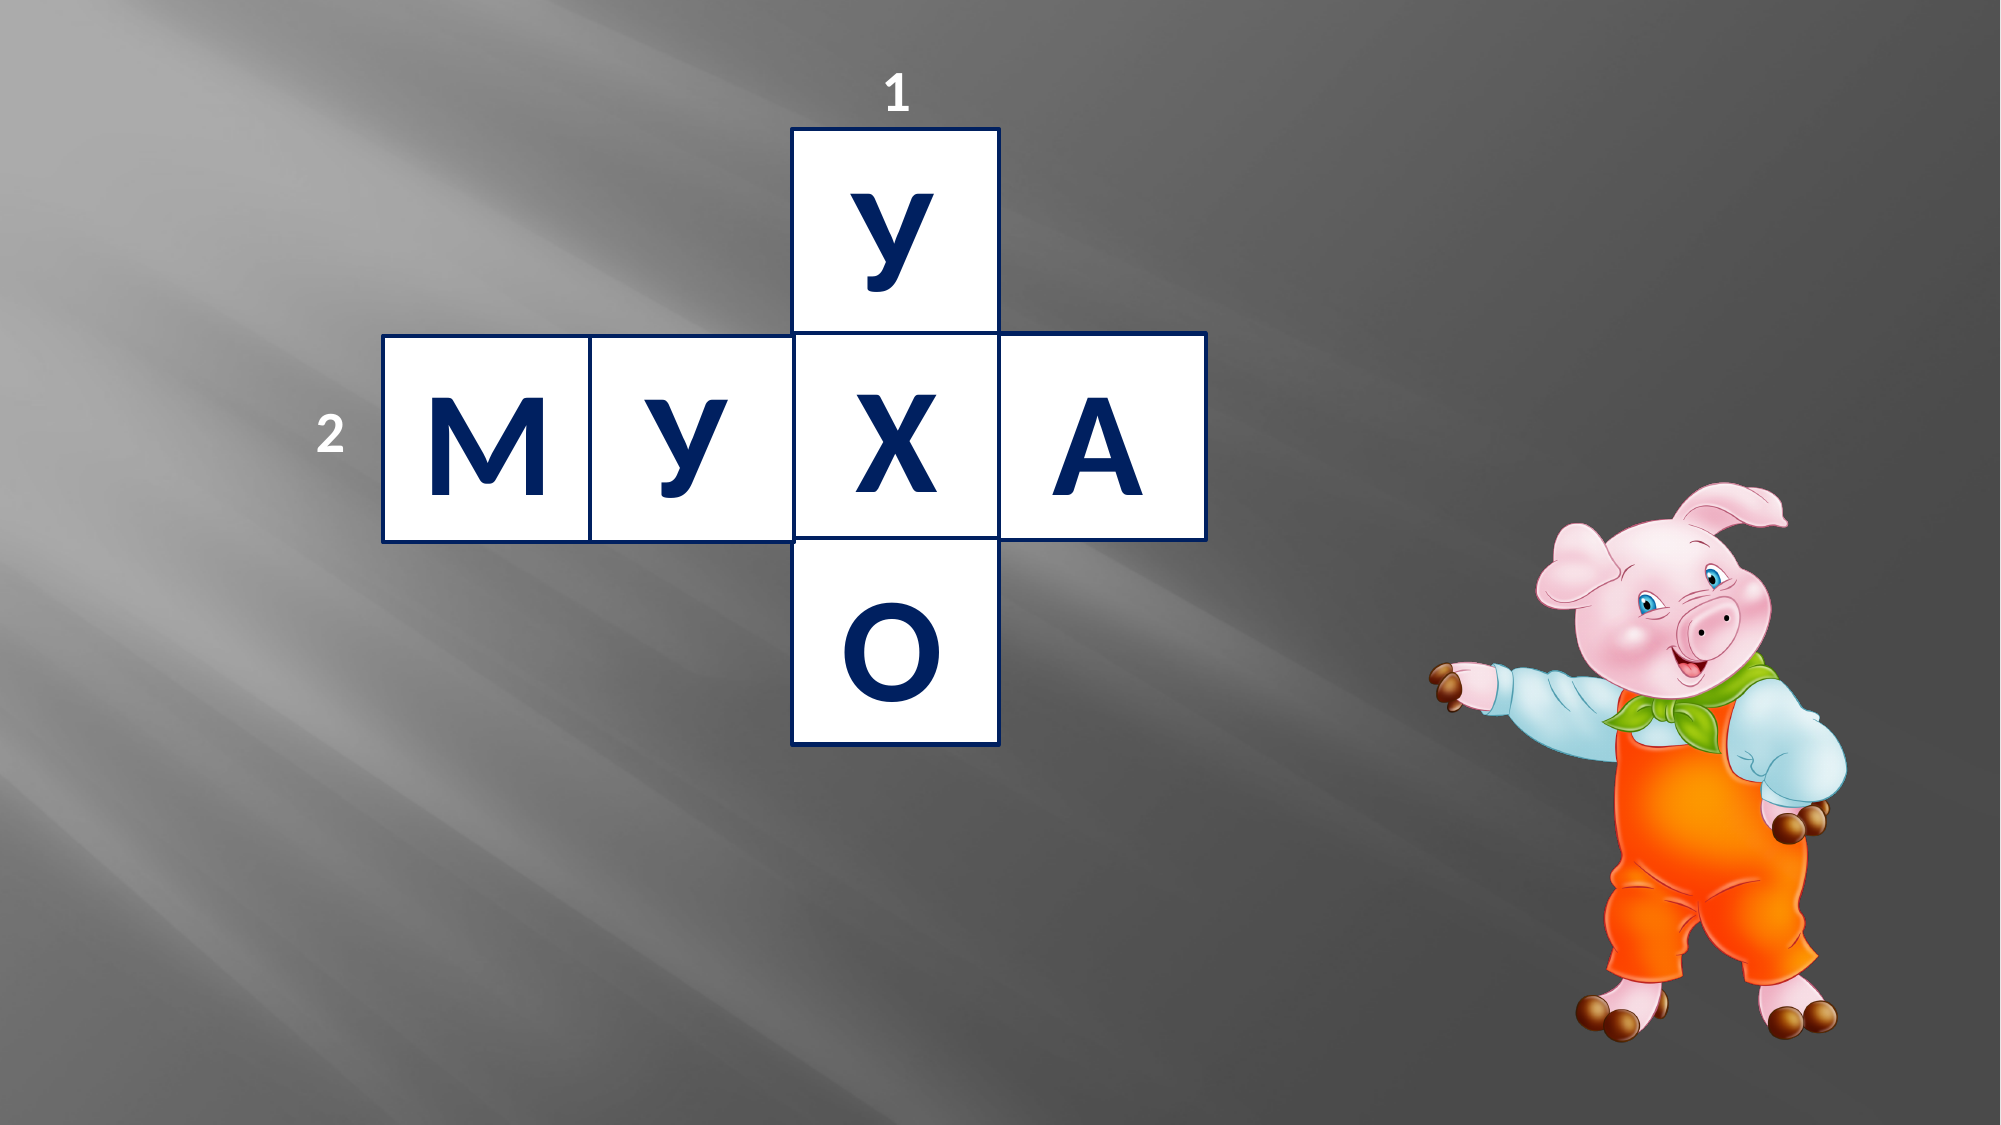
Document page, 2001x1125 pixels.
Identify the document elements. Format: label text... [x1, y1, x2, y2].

text_box [790, 331, 997, 536]
text_box У [630, 339, 742, 535]
text_box [790, 127, 1001, 331]
text_box [790, 536, 1001, 747]
text_box М [407, 337, 569, 533]
picture [1357, 471, 1949, 1063]
text_box А [1038, 337, 1159, 533]
text_box Х [841, 335, 954, 530]
text_box У [836, 133, 949, 329]
text_box [997, 331, 1208, 542]
text_box О [827, 543, 959, 739]
text_box 1 [866, 45, 926, 131]
text_box [592, 334, 796, 544]
text_box [381, 334, 592, 544]
text_box 2 [300, 386, 361, 472]
